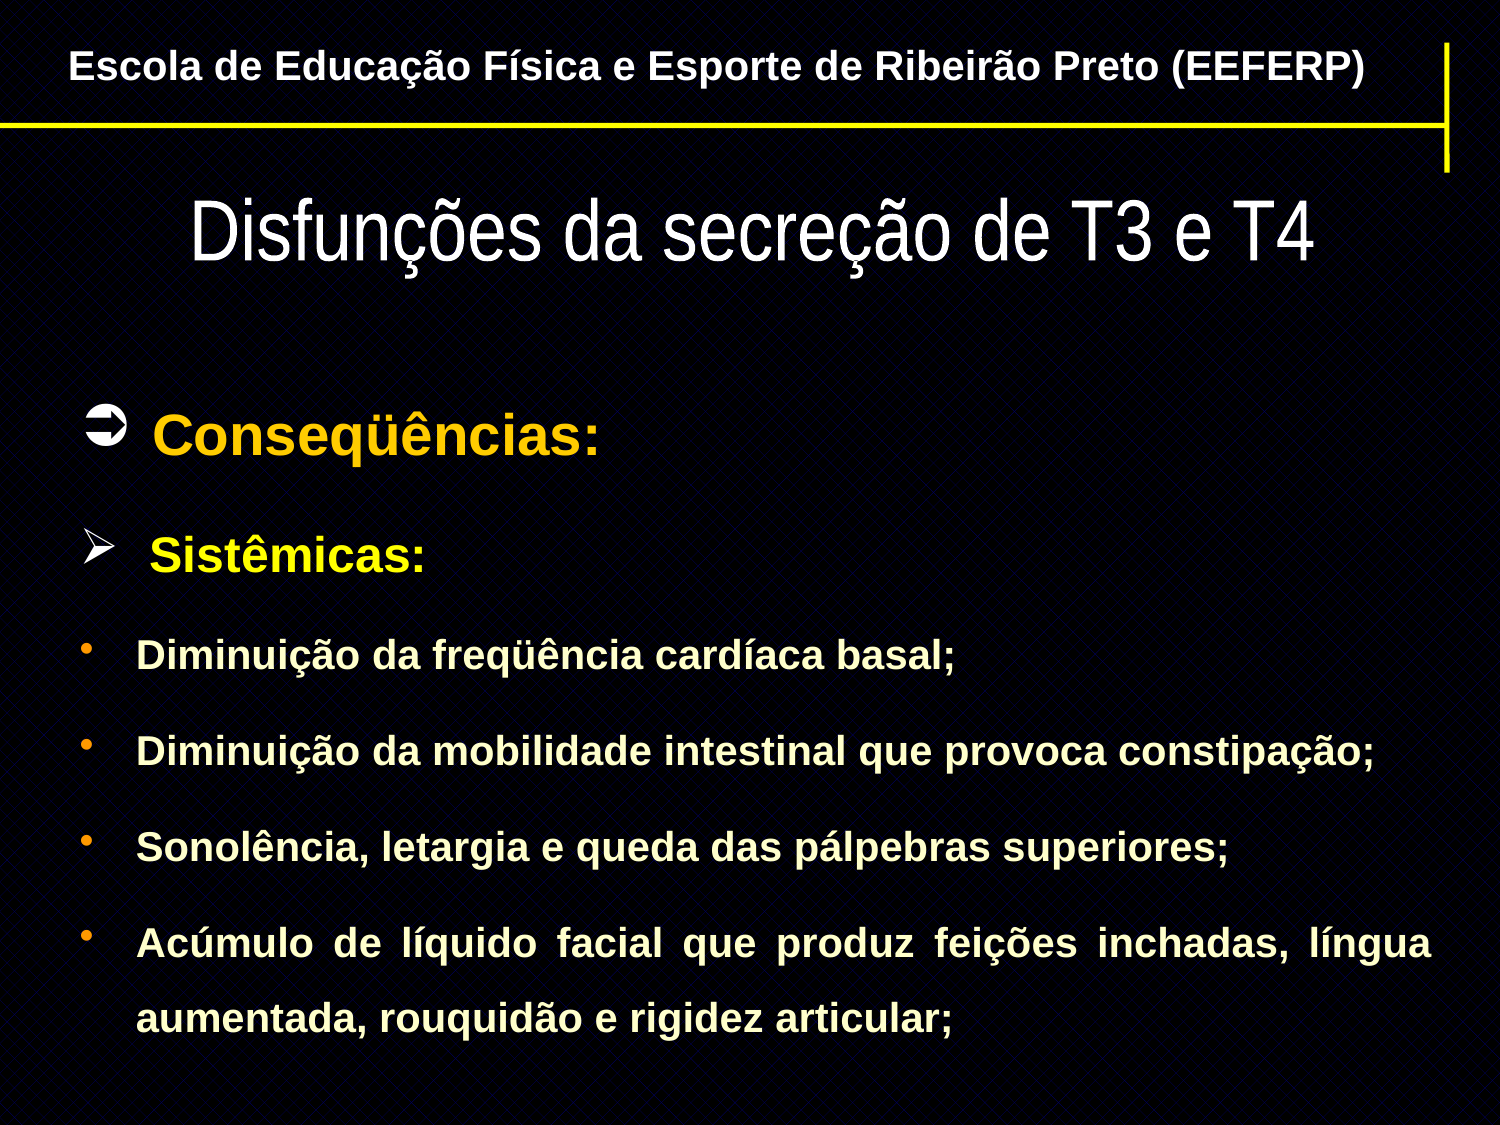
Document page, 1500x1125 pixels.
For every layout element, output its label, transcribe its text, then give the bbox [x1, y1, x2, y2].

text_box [0, 30, 1447, 173]
text_box Conseqüências: Sistêmicas: Diminuição da freqüência cardíaca basal; Diminuição da mobilidade intestinal que provoca constipação; Sonolência, letargia e queda das pálpebras superiores; Acúmulo de líquido facial que produz feições inchadas, língua aumentada, rouquidão e rigidez articular; [64, 355, 1447, 1049]
